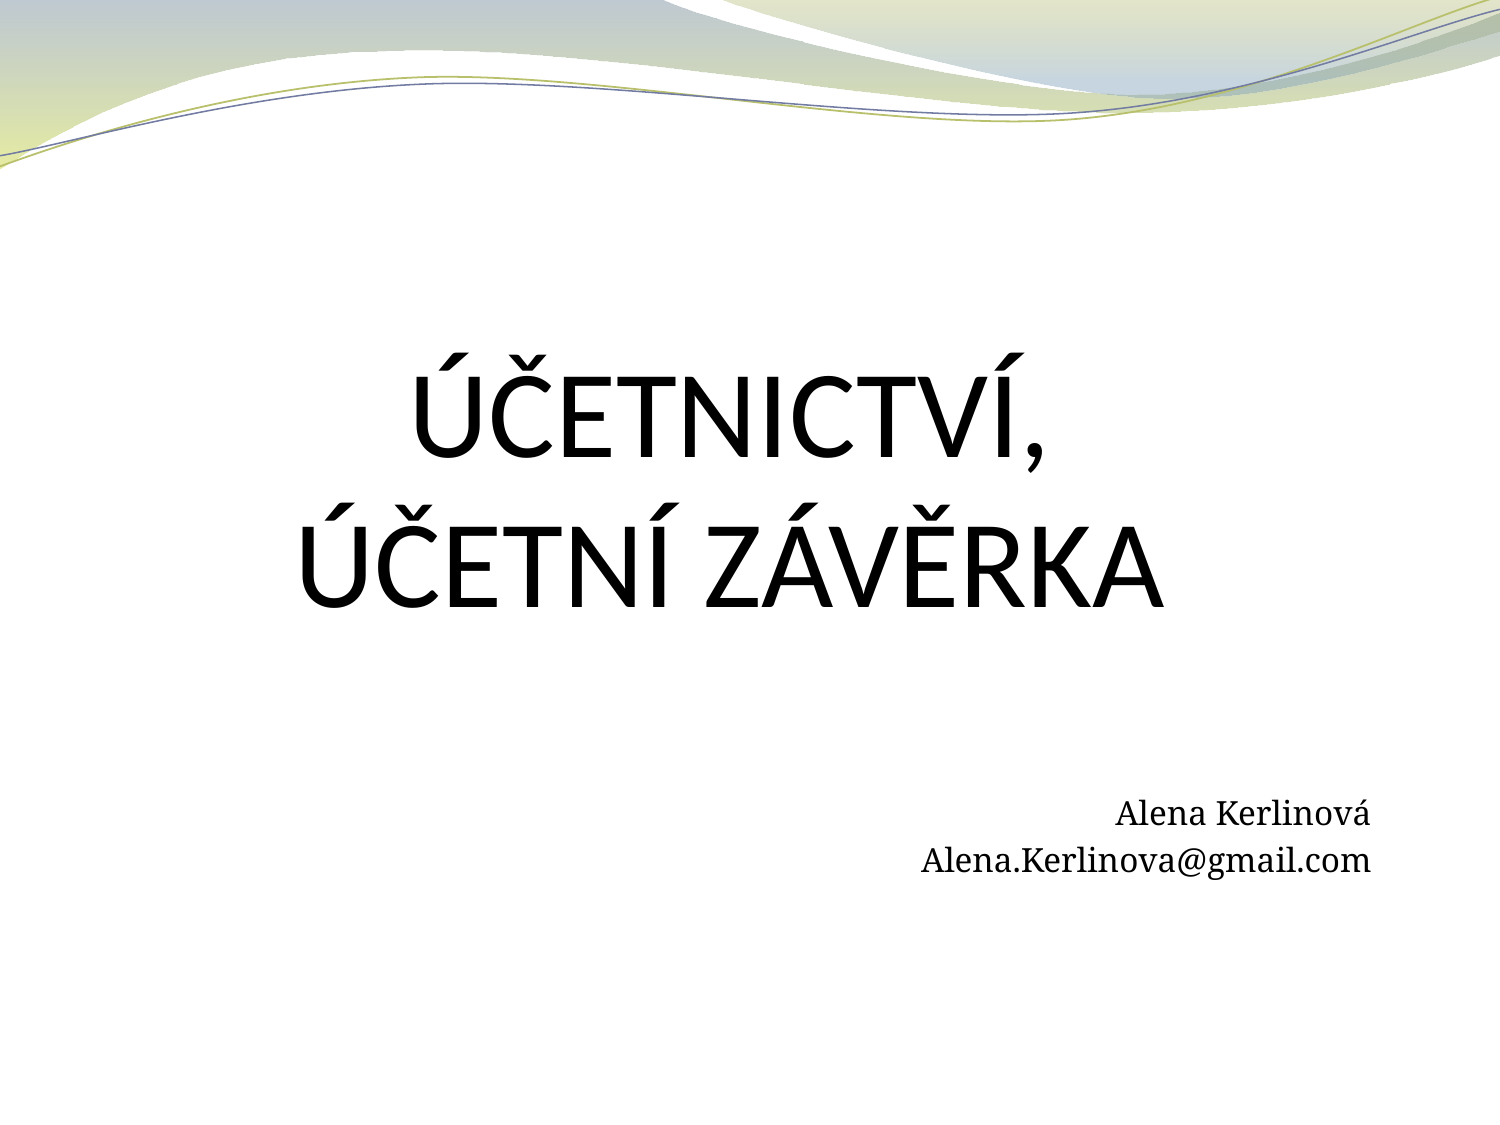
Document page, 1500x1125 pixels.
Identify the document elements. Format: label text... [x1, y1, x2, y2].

title ÚČETNICTVÍ, ÚČETNÍ ZÁVĚRKA [87, 281, 1376, 633]
subtitle Alena Kerlinová Alena.Kerlinova@gmail.com [93, 785, 1383, 914]
